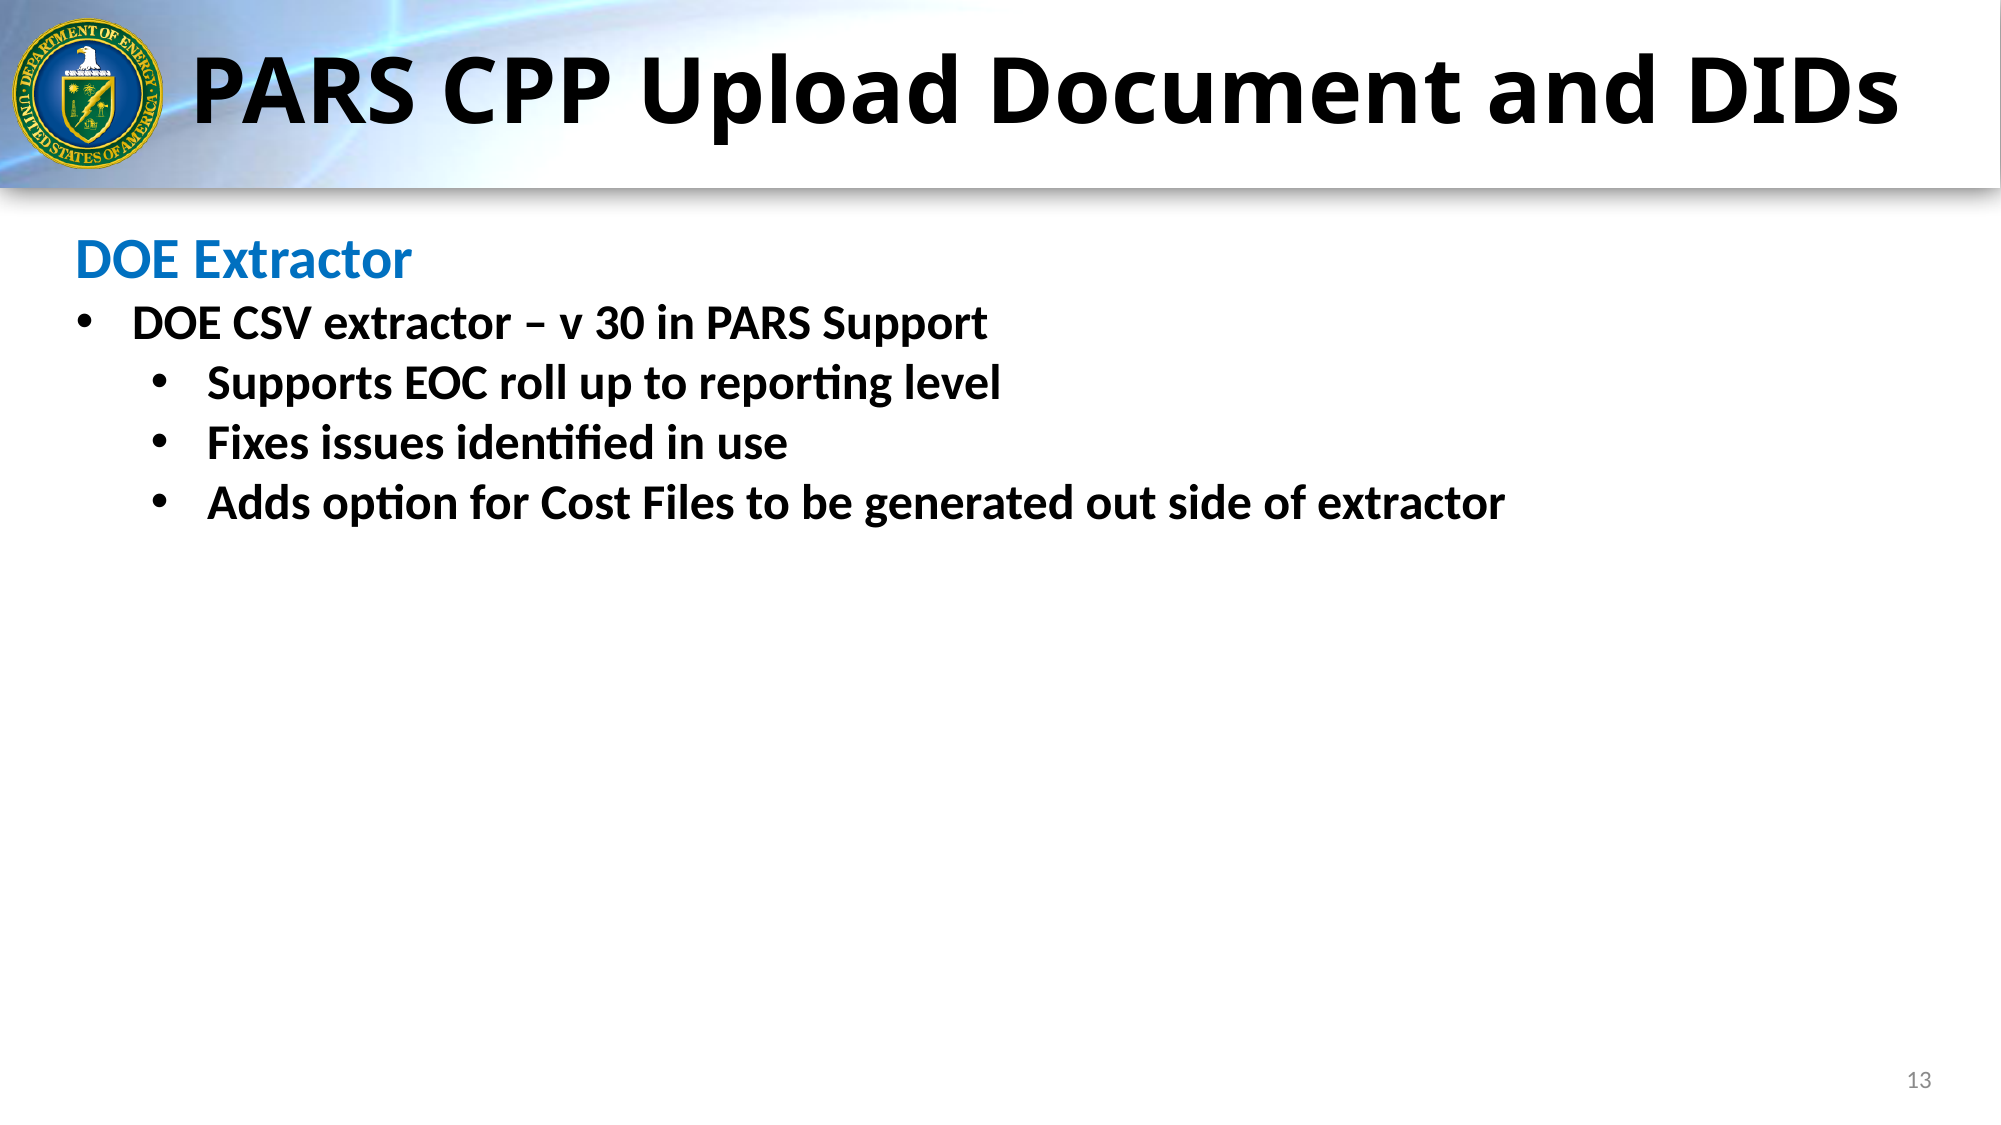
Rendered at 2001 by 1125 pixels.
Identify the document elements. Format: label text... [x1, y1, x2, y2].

picture [12, 18, 163, 169]
slide_number 13 [1599, 1050, 1947, 1107]
text_box DOE Extractor DOE CSV extractor – v 30 in PARS Support Supports EOC roll up to reporting level Fixes issues identified in use Adds option for Cost Files to be generated out side of extractor [61, 212, 1887, 598]
title PARS CPP Upload Document and DIDs [174, 18, 1947, 169]
